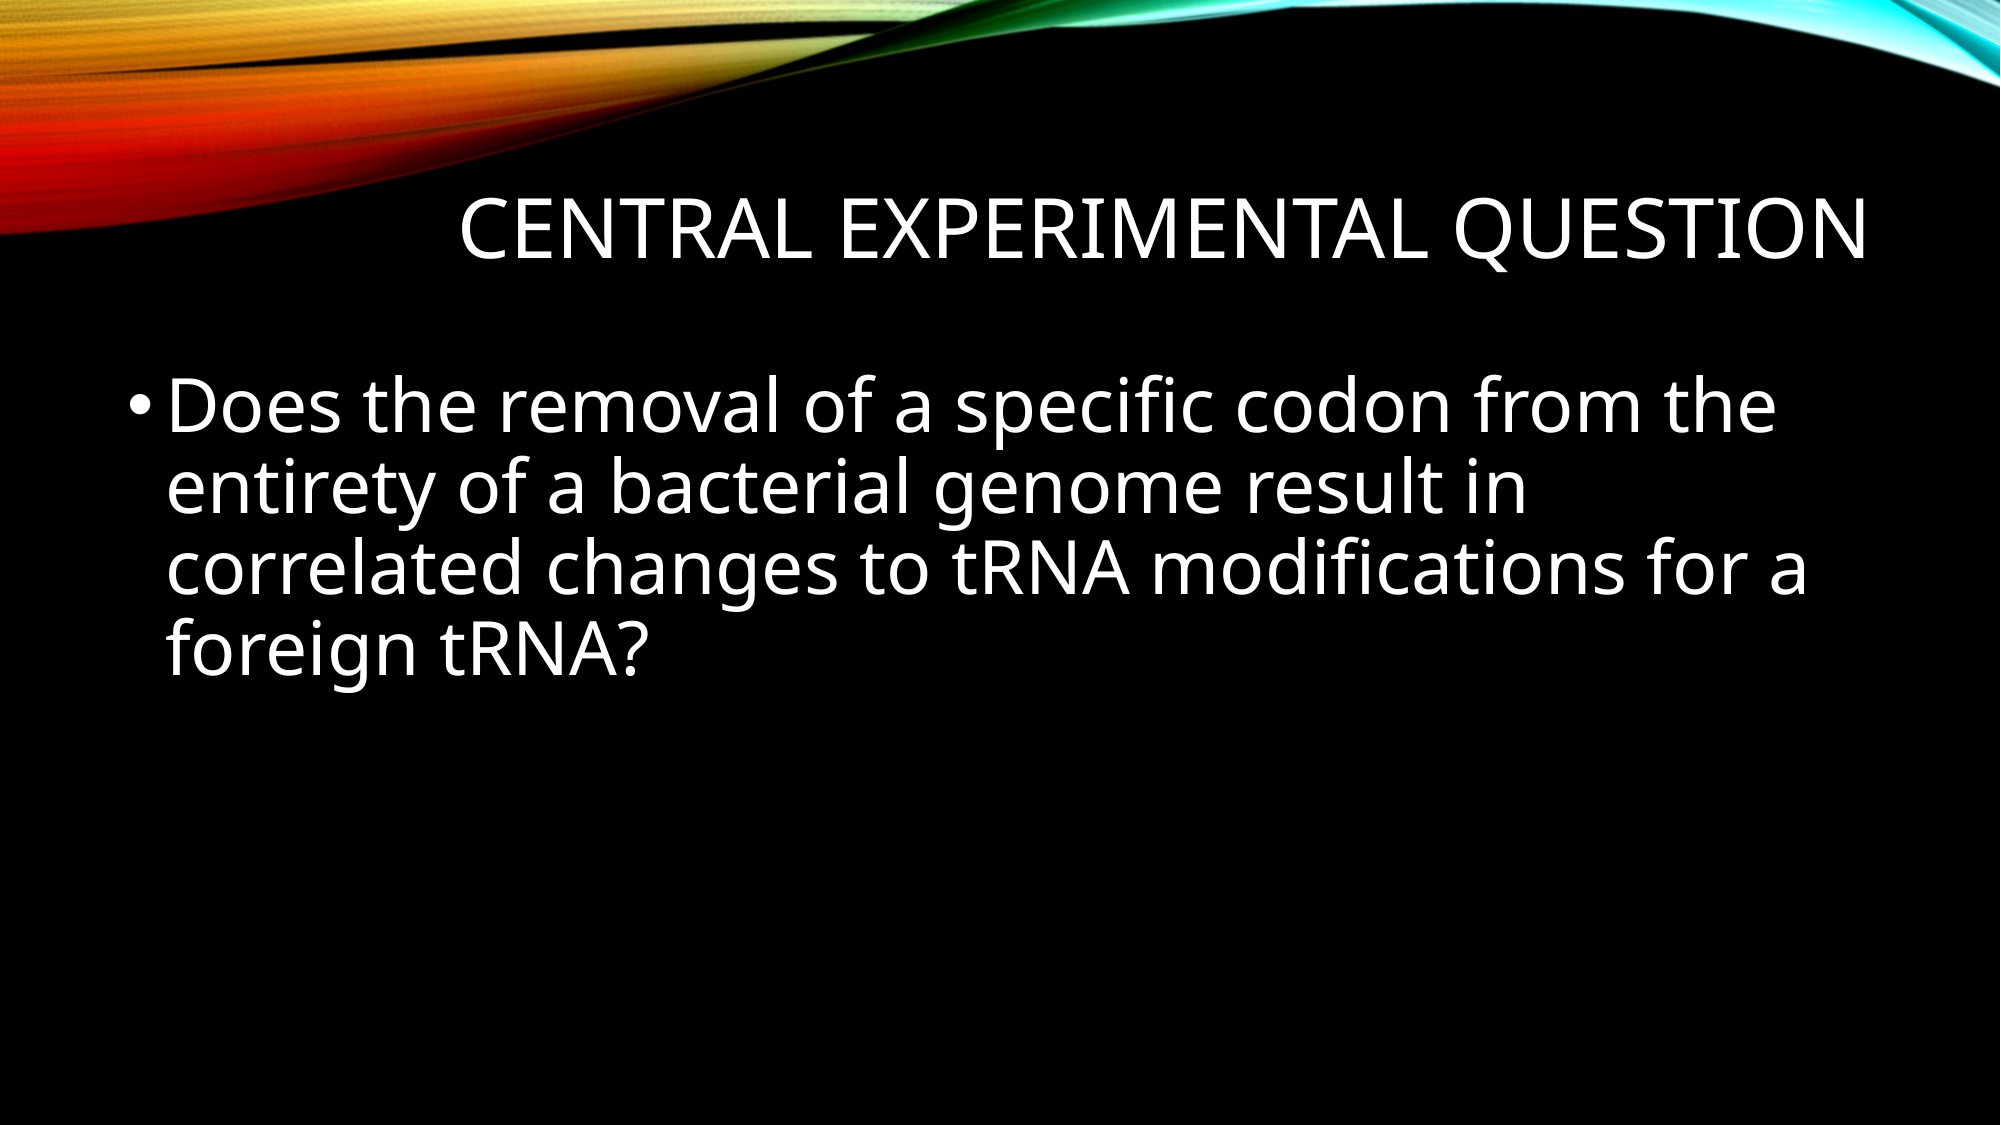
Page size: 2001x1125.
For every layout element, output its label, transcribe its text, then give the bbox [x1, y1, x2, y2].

title Central Experimental Question [268, 125, 1888, 338]
picture [0, 0, 2000, 237]
list Does the removal of a specific codon from the entirety of a bacterial genome result in correlated changes to tRNA modifications for a foreign tRNA? [112, 360, 1888, 1021]
